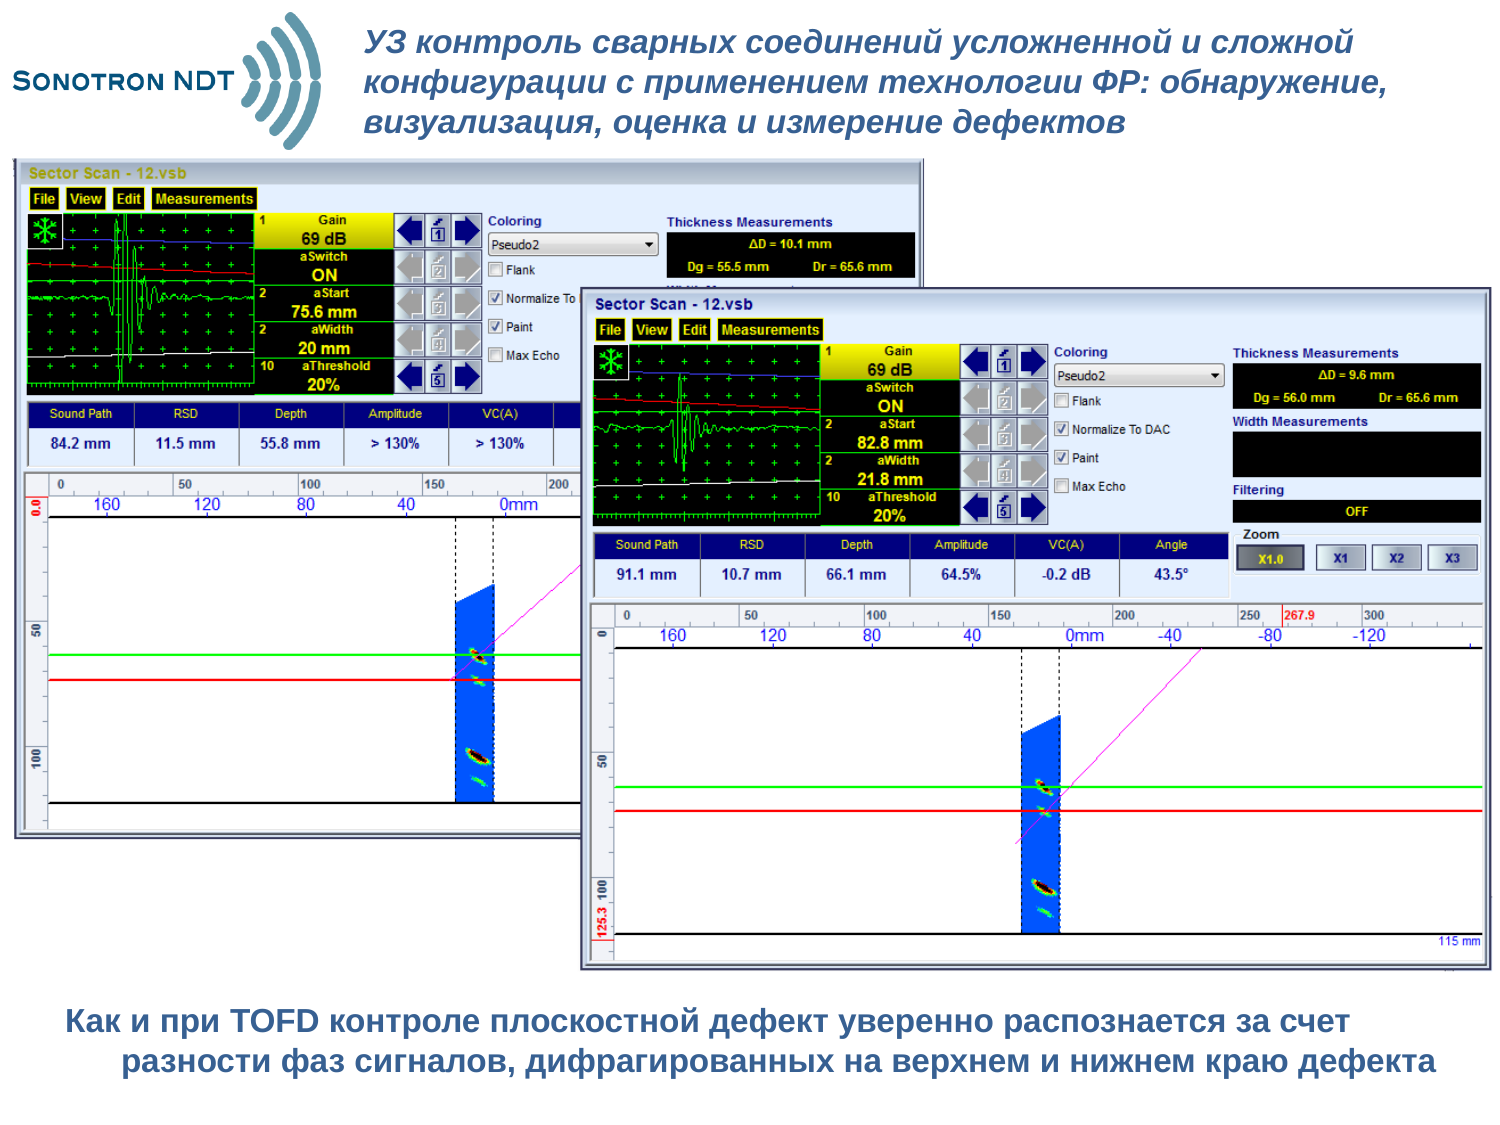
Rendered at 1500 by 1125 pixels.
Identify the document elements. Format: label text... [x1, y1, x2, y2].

text_box УЗ контроль сварных соединений усложненной и сложной конфигурации с применением технологии ФР: обнаружение, визуализация, оценка и измерение дефектов [348, 12, 557, 155]
text_box Как и при TOFD контроле плоскостной дефект уверенно распознается за счет разности фаз сигналов, дифрагированных на верхнем и нижнем краю дефекта [50, 991, 1467, 1100]
picture [12, 156, 1496, 976]
text_box УЗ контроль сварных соединений усложненной и сложной конфигурации с применением технологии ФР: обнаружение, визуализация, оценка и измерение дефектов [1098, 12, 1454, 155]
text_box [562, 0, 1094, 155]
picture [12, 12, 321, 151]
